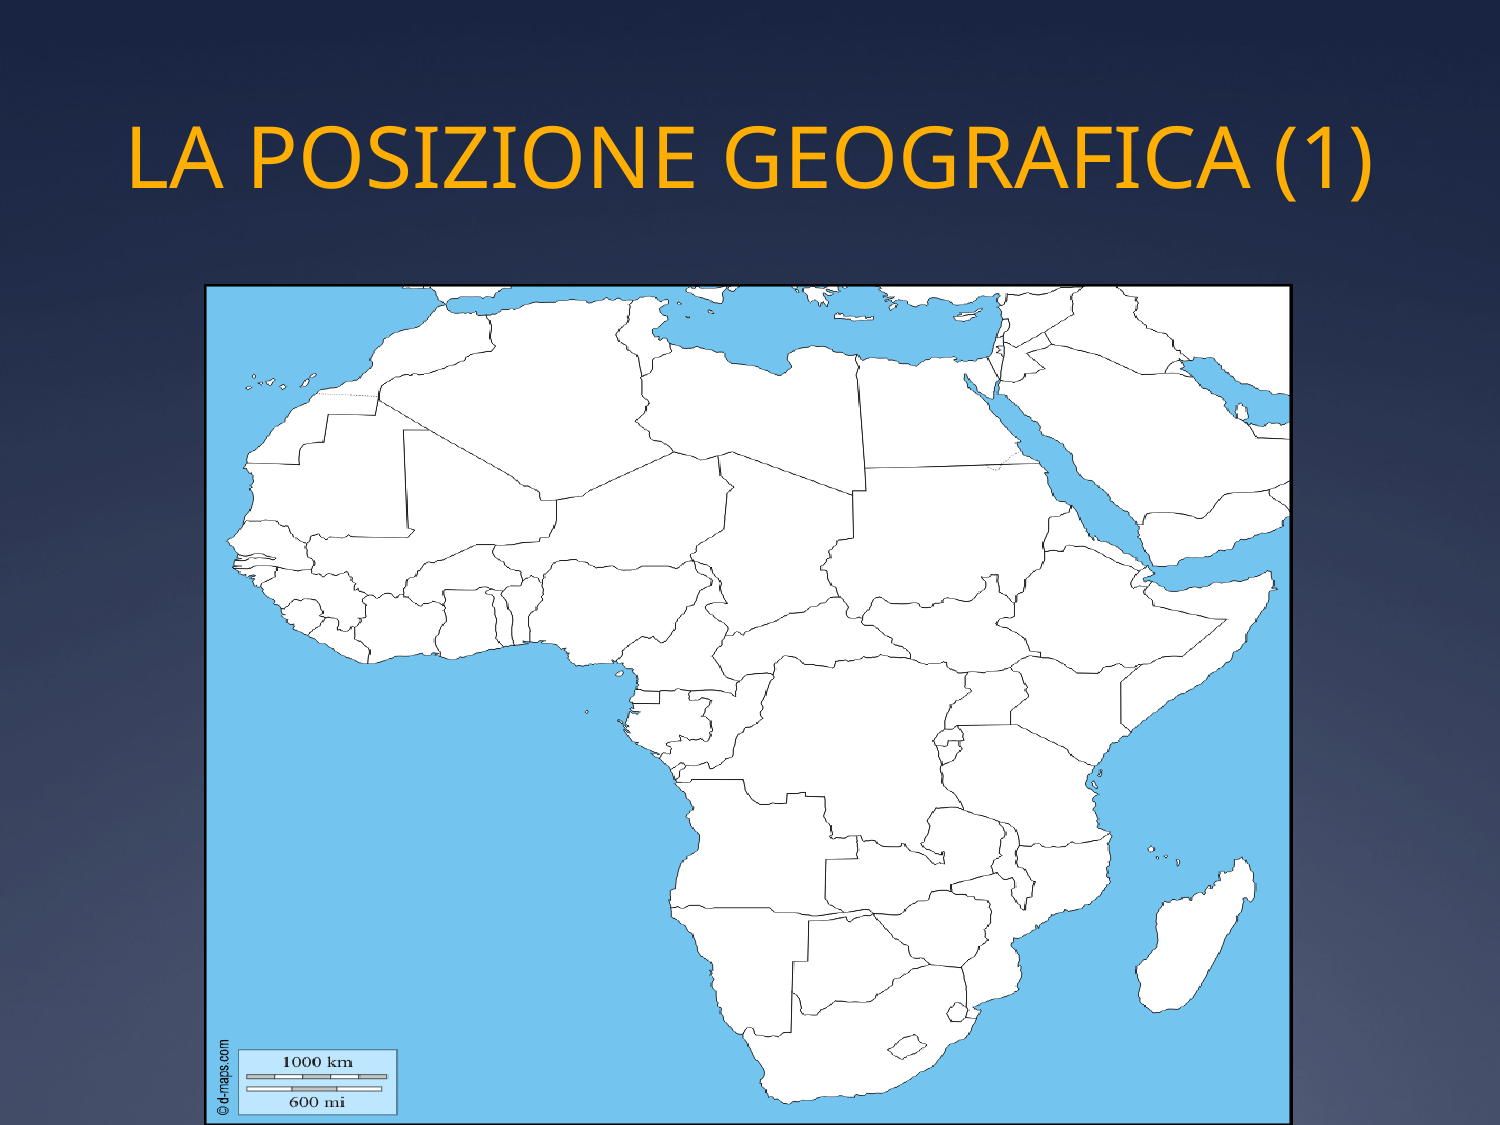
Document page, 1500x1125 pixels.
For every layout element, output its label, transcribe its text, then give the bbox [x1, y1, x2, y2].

picture [203, 283, 1294, 1125]
title LA POSIZIONE GEOGRAFICA (1) [100, 95, 1400, 225]
